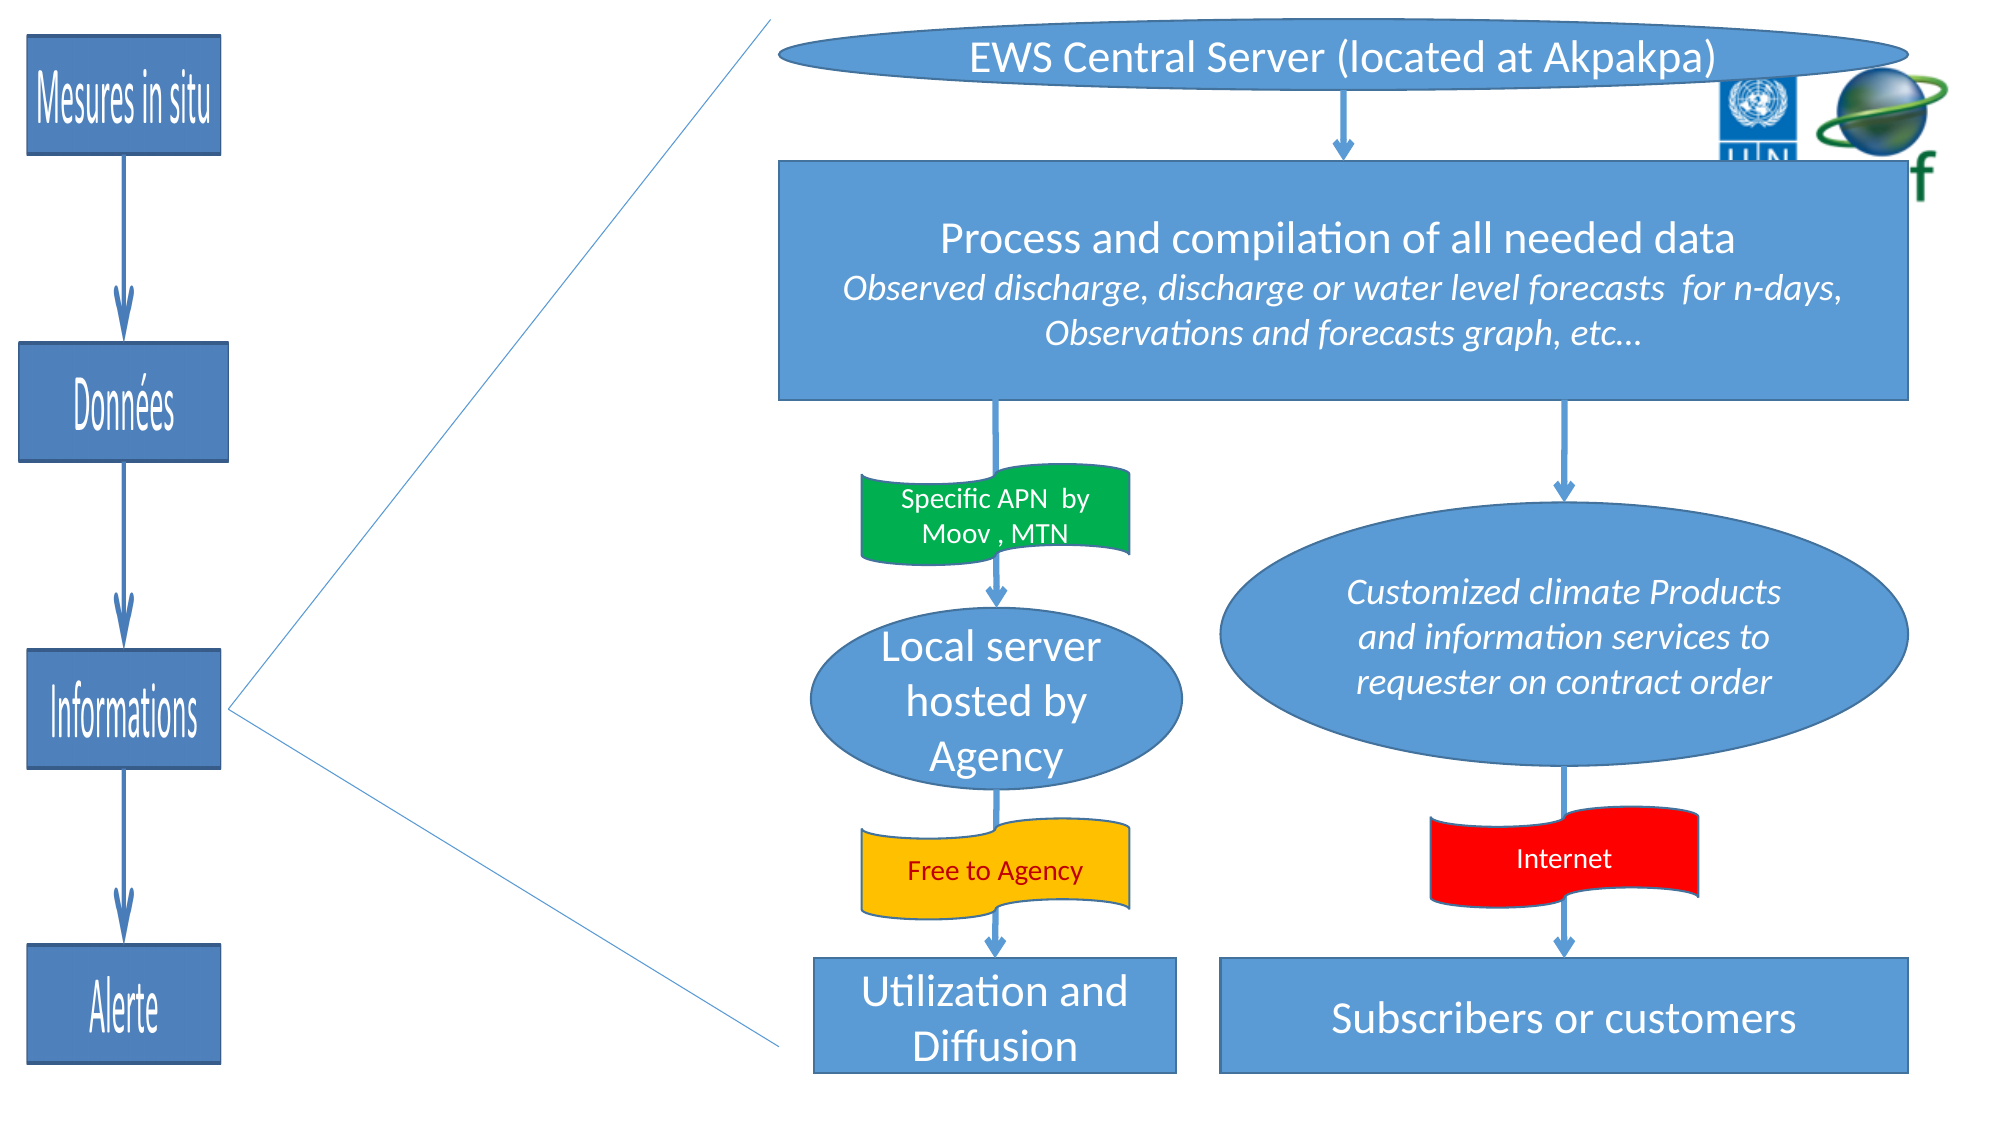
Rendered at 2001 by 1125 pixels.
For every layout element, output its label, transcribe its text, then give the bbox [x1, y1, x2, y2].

picture [1700, 56, 1961, 278]
text_box Specific APN by Moov , MTN [997, 463, 1131, 556]
text_box Utilization and Diffusion [813, 957, 1177, 1074]
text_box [228, 19, 771, 709]
text_box Process and compilation of all needed data Observed discharge, discharge or water level forecasts for n-days, Observations and forecasts graph, etc… [778, 160, 1909, 401]
picture [18, 19, 229, 1106]
text_box Free to Agency [997, 817, 1131, 910]
text_box Subscribers or customers [1219, 957, 1909, 1074]
text_box Free to Agency [860, 827, 995, 921]
text_box Internet [1429, 815, 1564, 909]
text_box EWS Central Server (located at Akpakpa) [777, 18, 1910, 91]
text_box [228, 709, 780, 1047]
text_box Customized climate Products and information services to requester on contract order [1219, 501, 1910, 767]
text_box Internet [1565, 805, 1700, 899]
text_box Specific APN by Moov , MTN [860, 472, 995, 567]
text_box Local server hosted by Agency [809, 606, 1184, 791]
